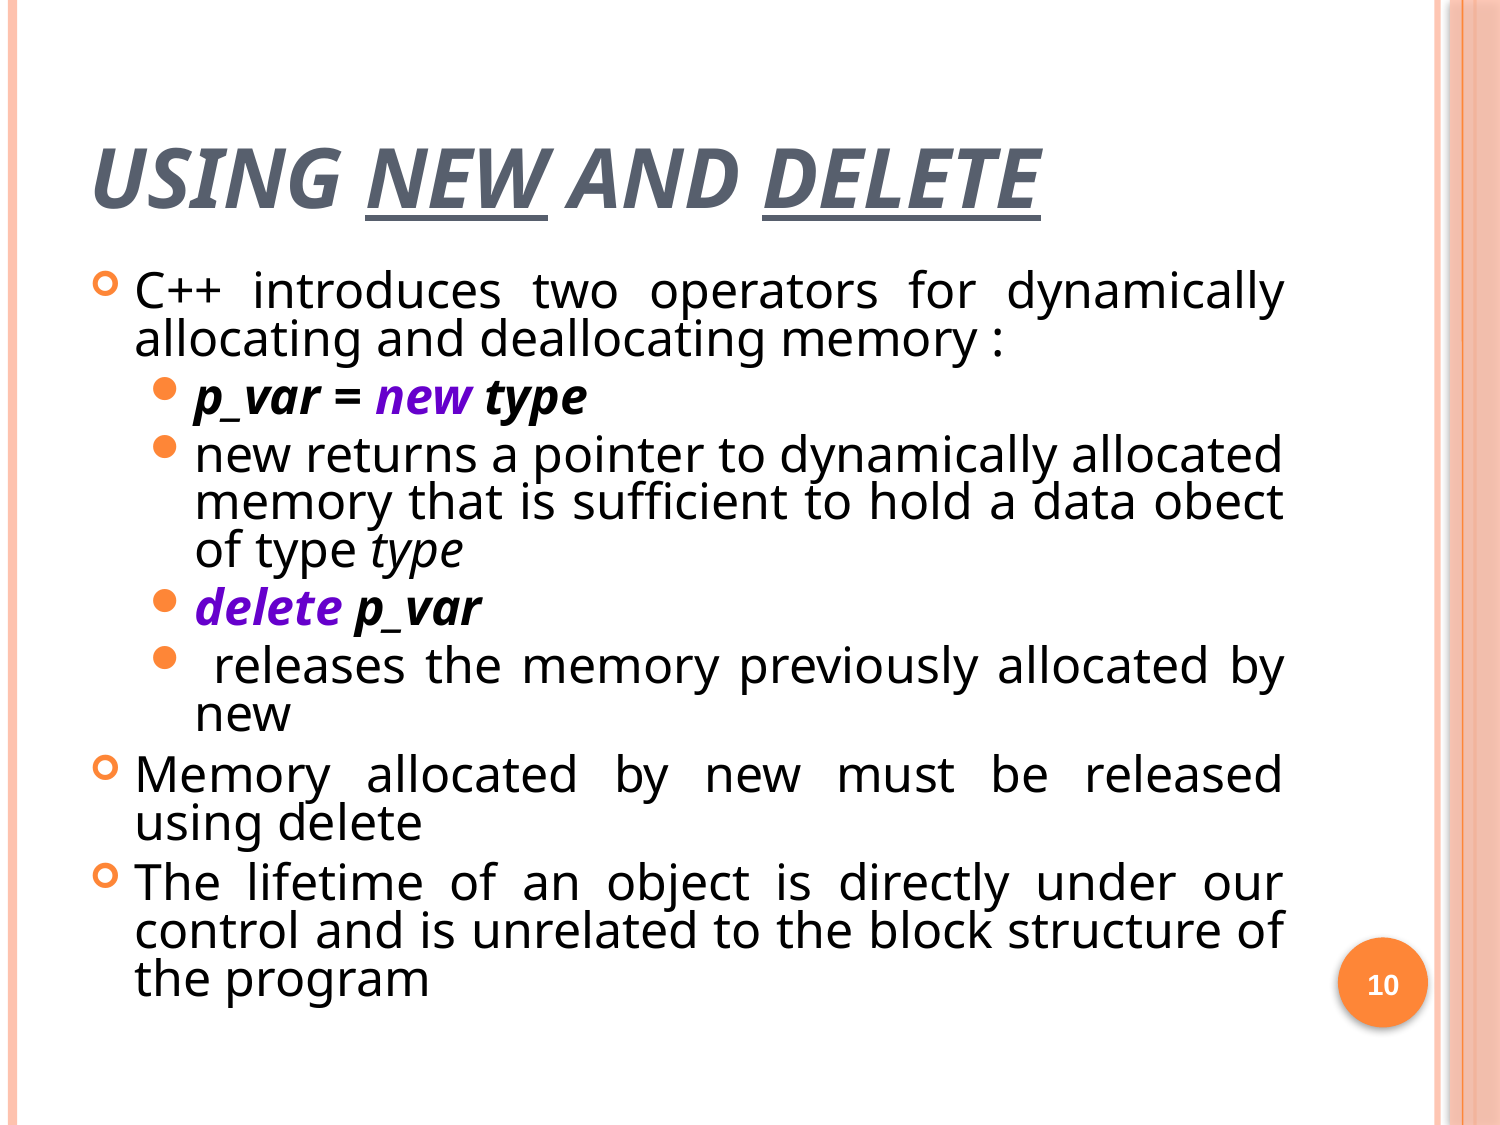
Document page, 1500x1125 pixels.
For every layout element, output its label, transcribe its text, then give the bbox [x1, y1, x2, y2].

list C++ introduces two operators for dynamically allocating and deallocating memory : p_var = new type new returns a pointer to dynamically allocated memory that is sufficient to hold a data obect of type type delete p_var releases the memory previously allocated by new Memory allocated by new must be released using delete The lifetime of an object is directly under our control and is unrelated to the block structure of the program [75, 262, 1300, 1062]
title Using new and delete [75, 45, 1300, 233]
slide_number 10 [1333, 940, 1434, 1027]
